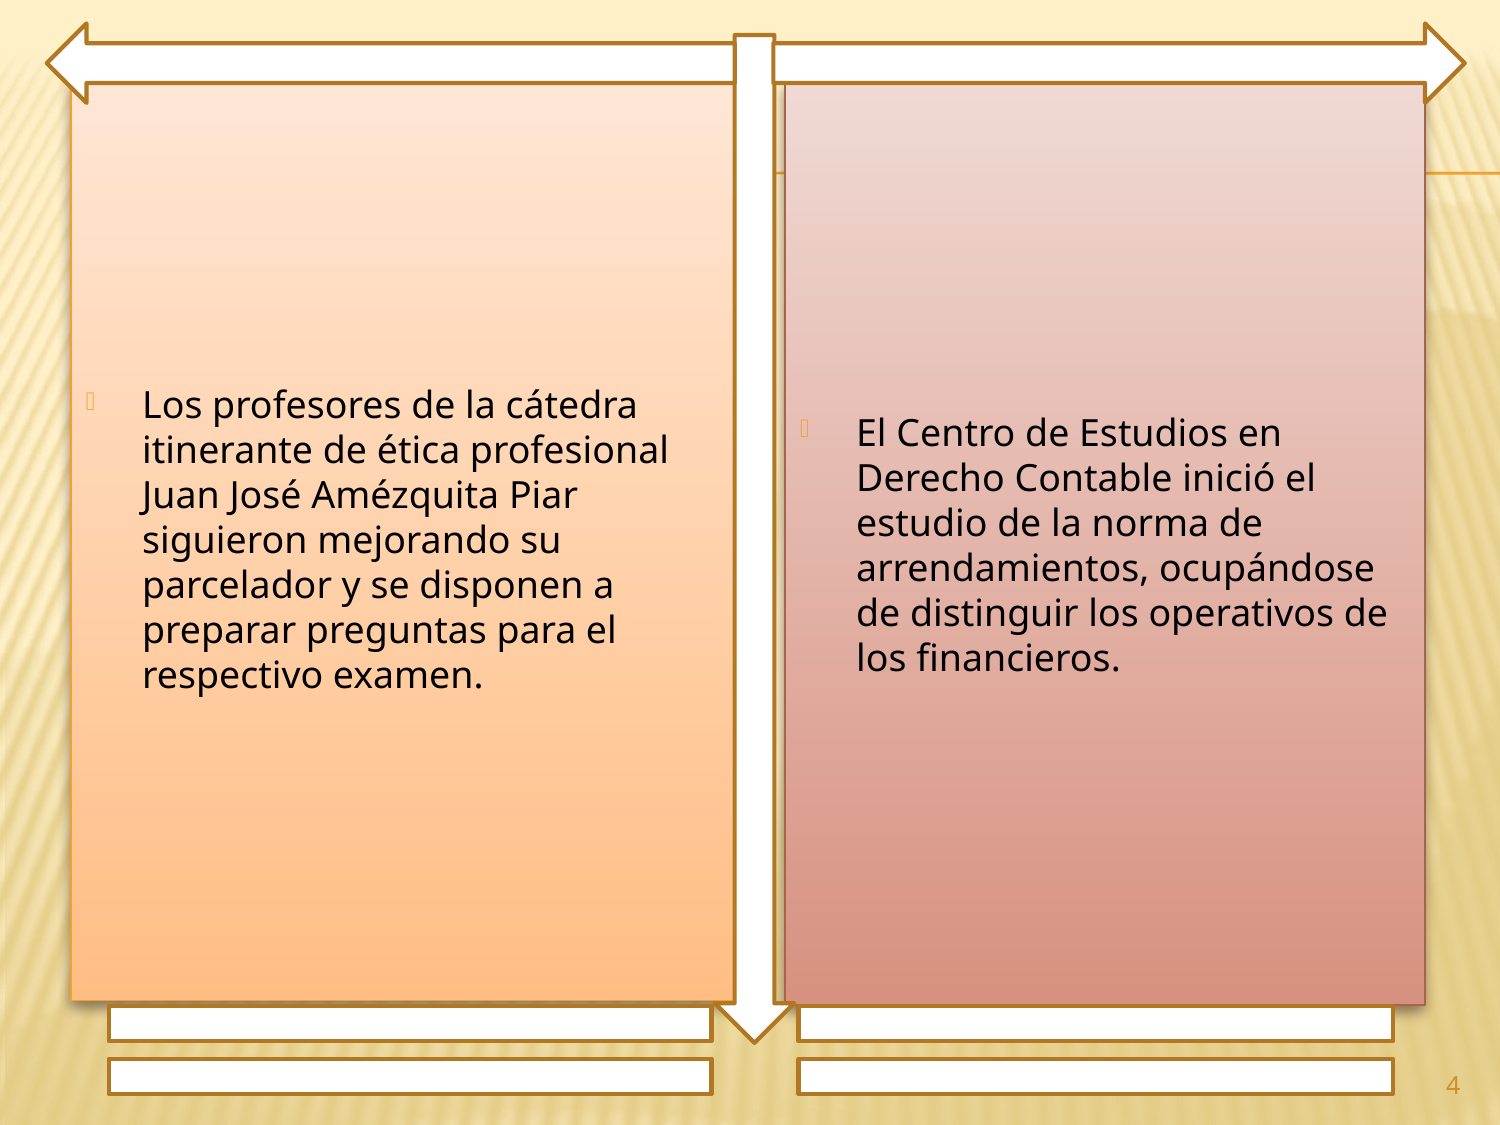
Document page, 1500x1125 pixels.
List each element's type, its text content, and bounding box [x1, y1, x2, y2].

text_box [107, 1057, 714, 1096]
text_box [796, 1057, 1395, 1096]
text_box [44, 21, 737, 105]
slide_number 4 [1350, 1062, 1475, 1103]
list Los profesores de la cátedra itinerante de ética profesional Juan José Amézquita Piar siguieron mejorando su parcelador y se disponen a preparar preguntas para el respectivo examen. [70, 86, 732, 1001]
list El Centro de Estudios en Derecho Contable inició el estudio de la norma de arrendamientos, ocupándose de distinguir los operativos de los financieros. [784, 86, 1426, 1006]
text_box [796, 1004, 1395, 1043]
text_box [712, 32, 797, 1046]
text_box [771, 21, 1467, 105]
text_box [107, 1004, 714, 1043]
